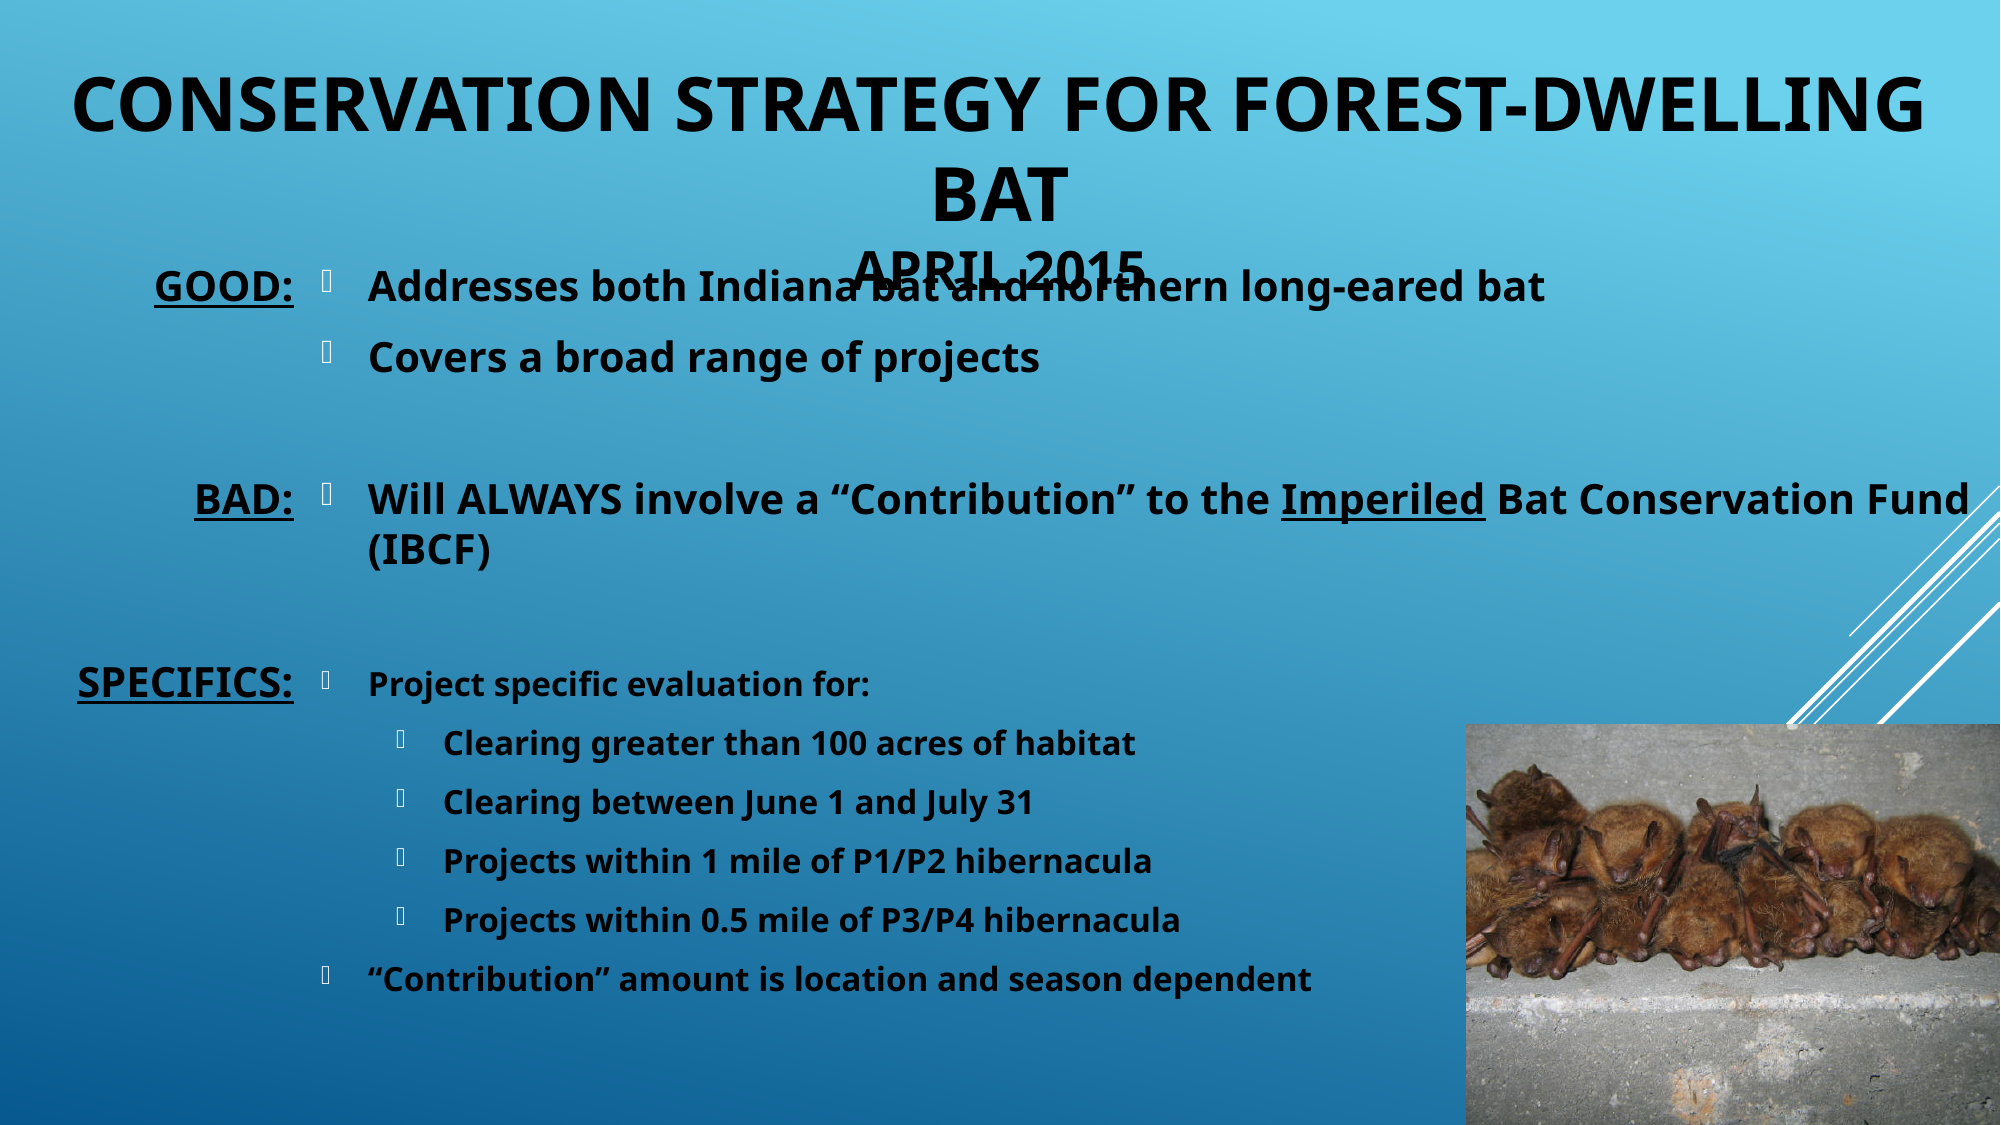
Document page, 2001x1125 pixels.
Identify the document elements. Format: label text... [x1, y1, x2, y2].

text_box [35, 252, 2000, 1008]
text_box CONSERVATION STRATEGY FOR FOREST-DWELLING BAT APRIL 2015 [0, 49, 2000, 309]
picture [1466, 724, 2000, 1125]
